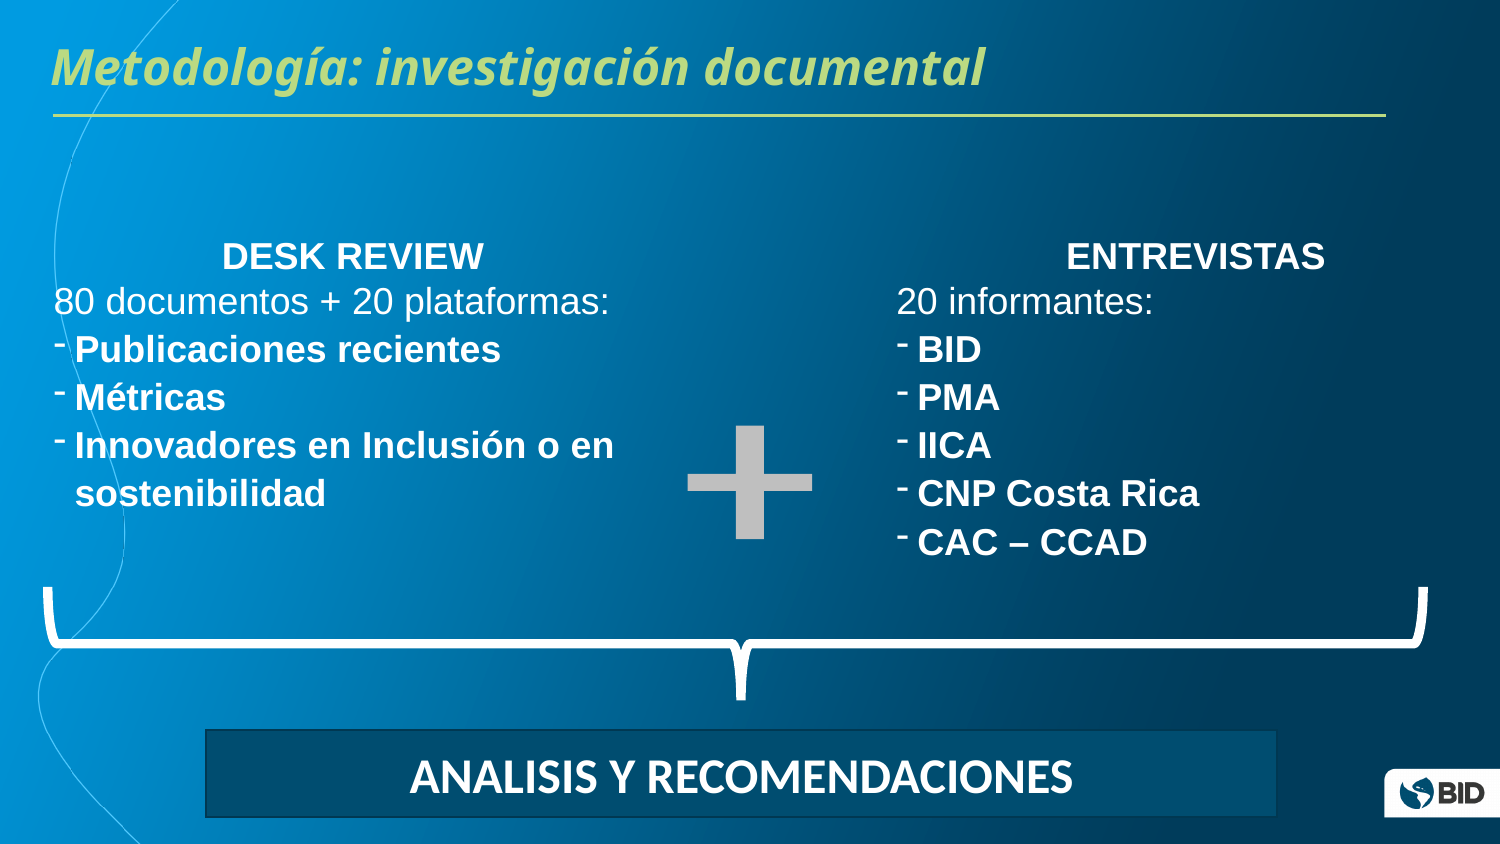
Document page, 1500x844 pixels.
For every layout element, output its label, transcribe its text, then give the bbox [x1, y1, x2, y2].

text_box [687, 425, 813, 540]
text_box ANALISIS Y RECOMENDACIONES [205, 729, 1278, 818]
text_box DESK REVIEW 80 documentos + 20 plataformas: Publicaciones recientes Métricas Innovadores en Inclusión o en sostenibilidad [38, 224, 668, 612]
text_box Metodología: investigación documental [38, 29, 1387, 101]
text_box ENTREVISTAS 20 informantes: BID PMA IICA CNP Costa Rica CAC – CCAD [881, 224, 1500, 615]
picture [45, 612, 740, 700]
picture [742, 615, 1426, 700]
picture [1385, 769, 1500, 817]
text_box [48, 586, 1423, 701]
